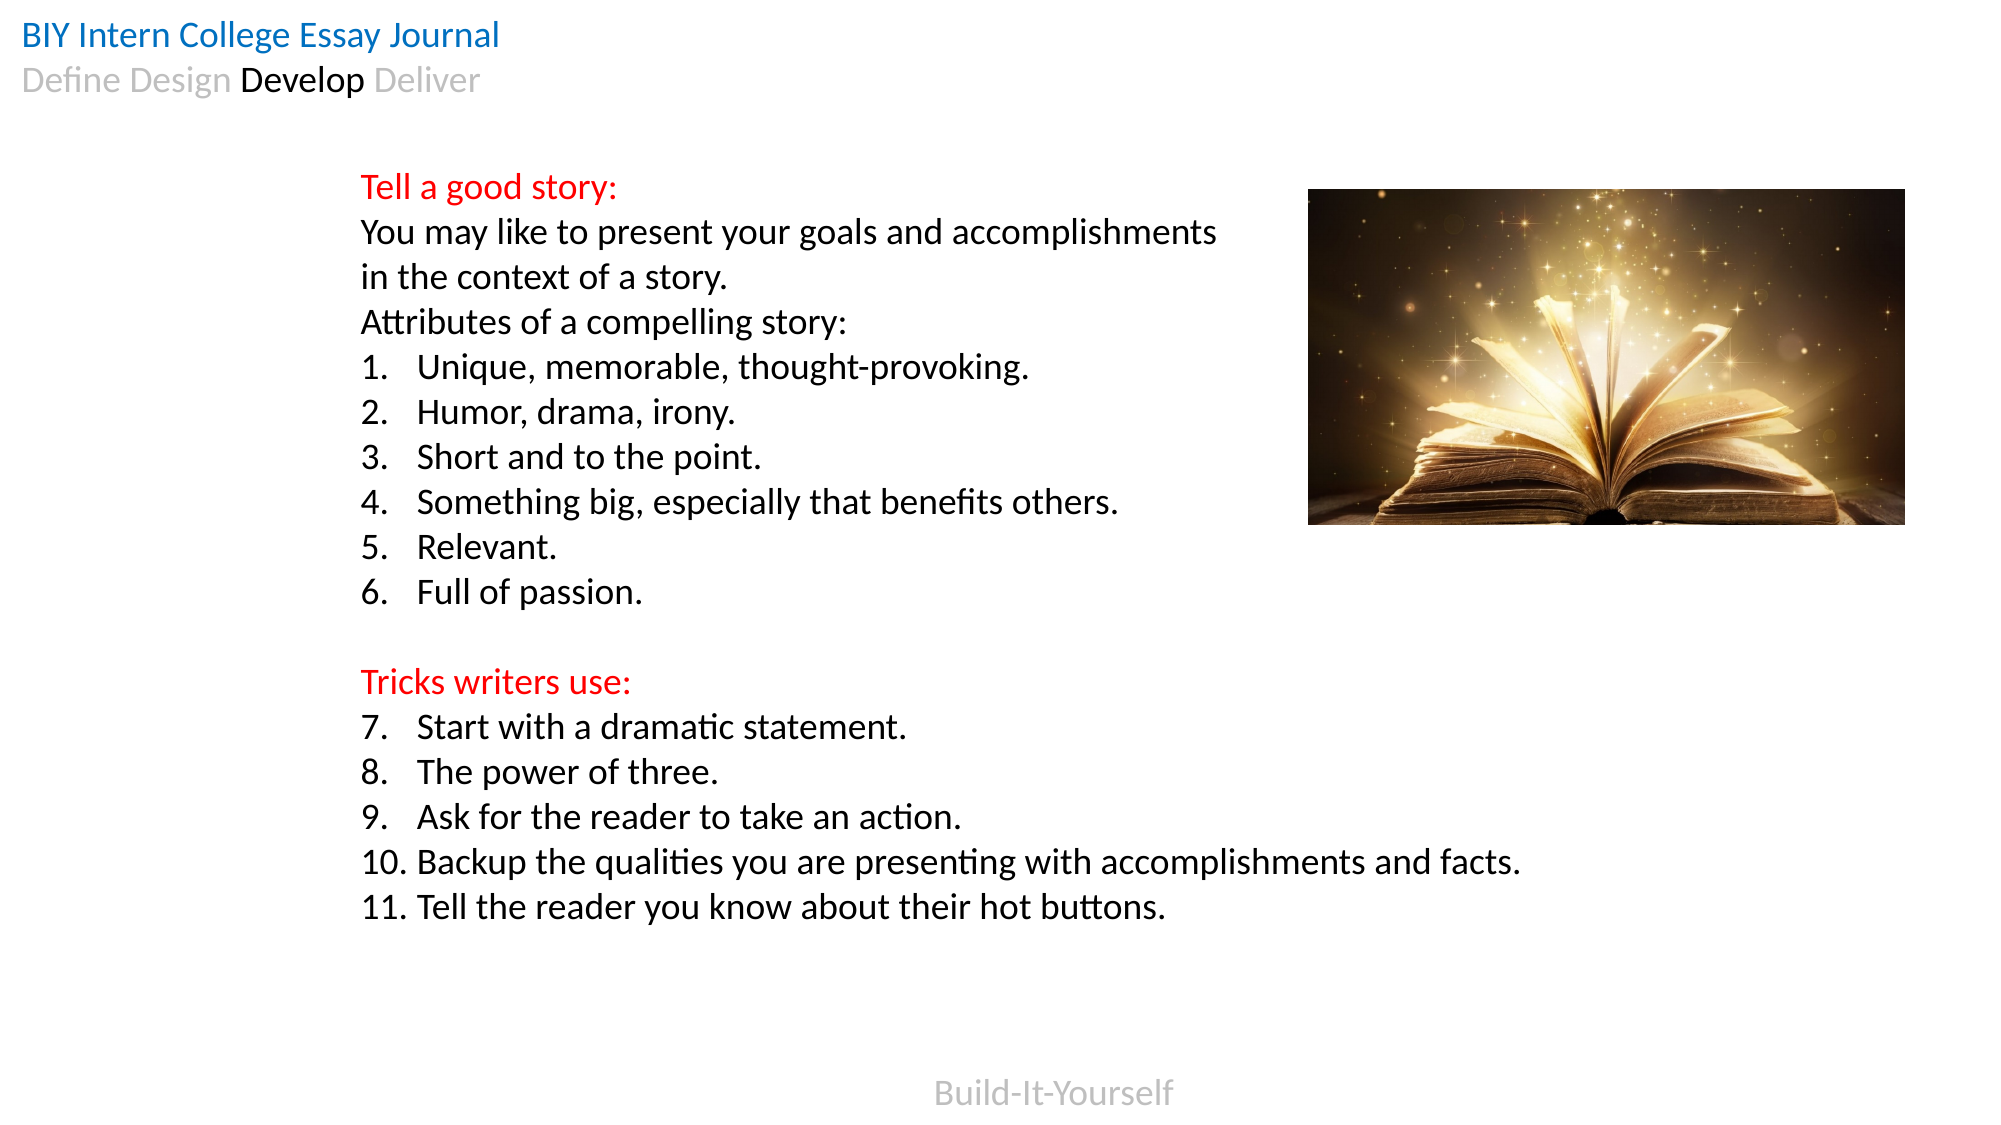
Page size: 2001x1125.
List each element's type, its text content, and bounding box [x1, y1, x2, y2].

picture [1308, 189, 1905, 525]
text_box BIY Intern College Essay Journal Define Design Develop Deliver [6, 2, 516, 108]
text_box Build-It-Yourself [919, 1060, 1190, 1121]
text_box Tell a good story: You may like to present your goals and accomplishments in the context of a story. Attributes of a compelling story: Unique, memorable, thought-provoking. Humor, drama, irony. Short and to the point. Something big, especially that benefits others. Relevant. Full of passion. Tricks writers use: Start with a dramatic statement. The power of three. Ask for the reader to take an action. Backup the qualities you are presenting with accomplishments and facts. Tell the reader you know about their hot buttons. [345, 154, 1675, 980]
